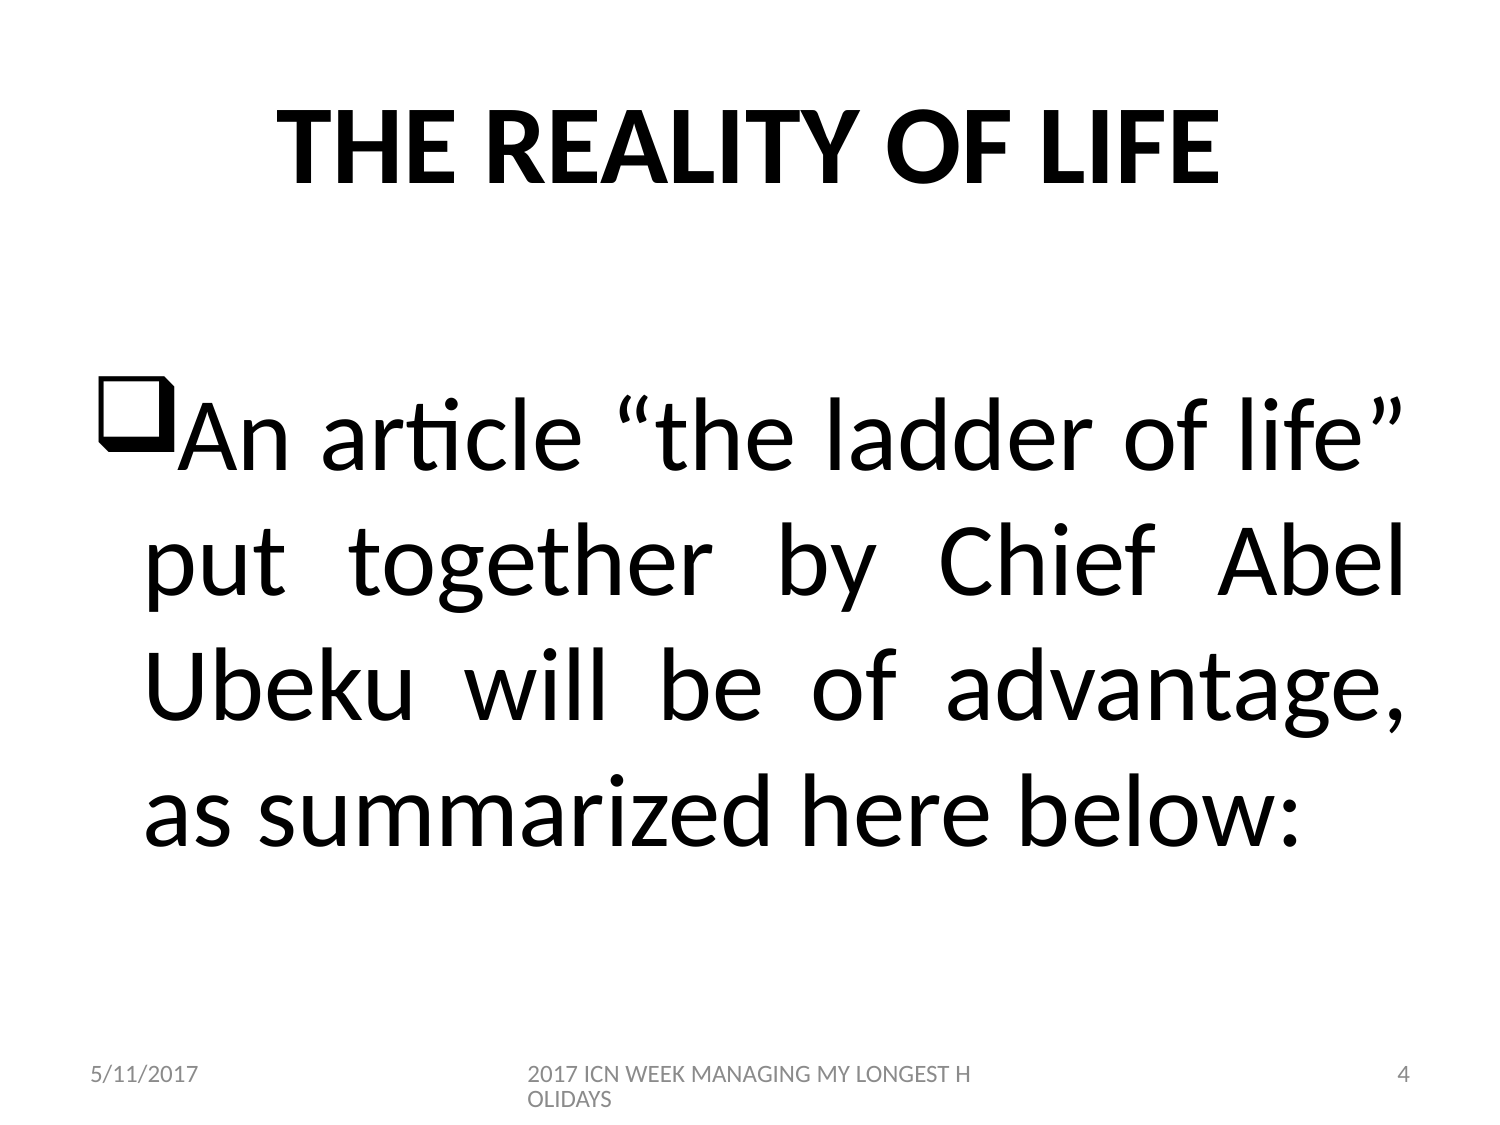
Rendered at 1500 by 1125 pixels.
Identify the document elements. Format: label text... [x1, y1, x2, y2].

title THE REALITY OF LIFE [75, 45, 1425, 233]
footer 2017 ICN WEEK MANAGING MY LONGEST HOLIDAYS [512, 1042, 988, 1103]
list An article “the ladder of life” put together by Chief Abel Ubeku will be of advantage, as summarized here below: [75, 262, 1425, 1005]
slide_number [75, 1042, 425, 1103]
slide_number 4 [1074, 1042, 1425, 1103]
